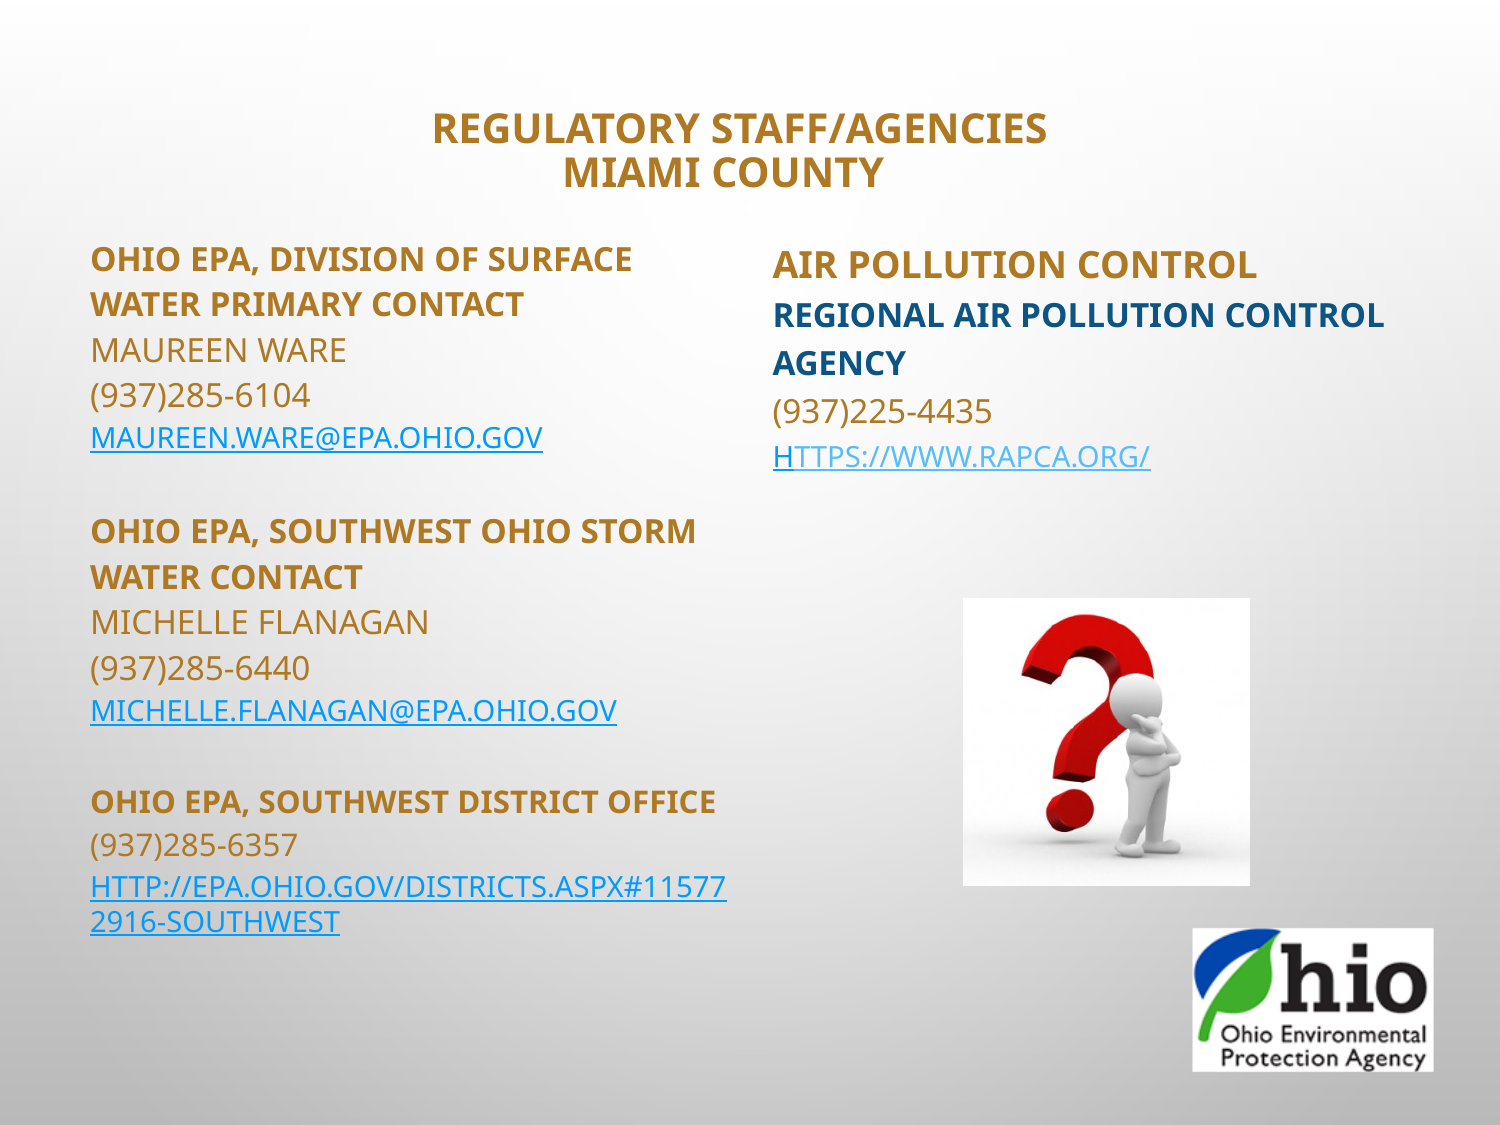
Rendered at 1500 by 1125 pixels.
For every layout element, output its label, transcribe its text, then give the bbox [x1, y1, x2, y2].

picture [0, 0, 1500, 1125]
title Regulatory Staff/Agencies Miami County [99, 99, 1325, 224]
picture [962, 598, 1251, 886]
list Ohio EPA, Division of Surface Water Primary Contact Maureen ware (937)285-6104 Maureen.ware@epa.ohio.gov Ohio EPA, Southwest Ohio Storm water Contact Michelle Flanagan (937)285-6440 michelle.flanagan@epa.ohio.gov Ohio EPA, Southwest District Office (937)285-6357 http://epa.ohio.gov/districts.aspx#115772916-southwest [75, 224, 758, 1063]
text_box [525, 311, 1250, 478]
list Air Pollution Control Regional air pollution control agency (937)225-4435 Https://www.rapca.org/ [757, 224, 1500, 1006]
